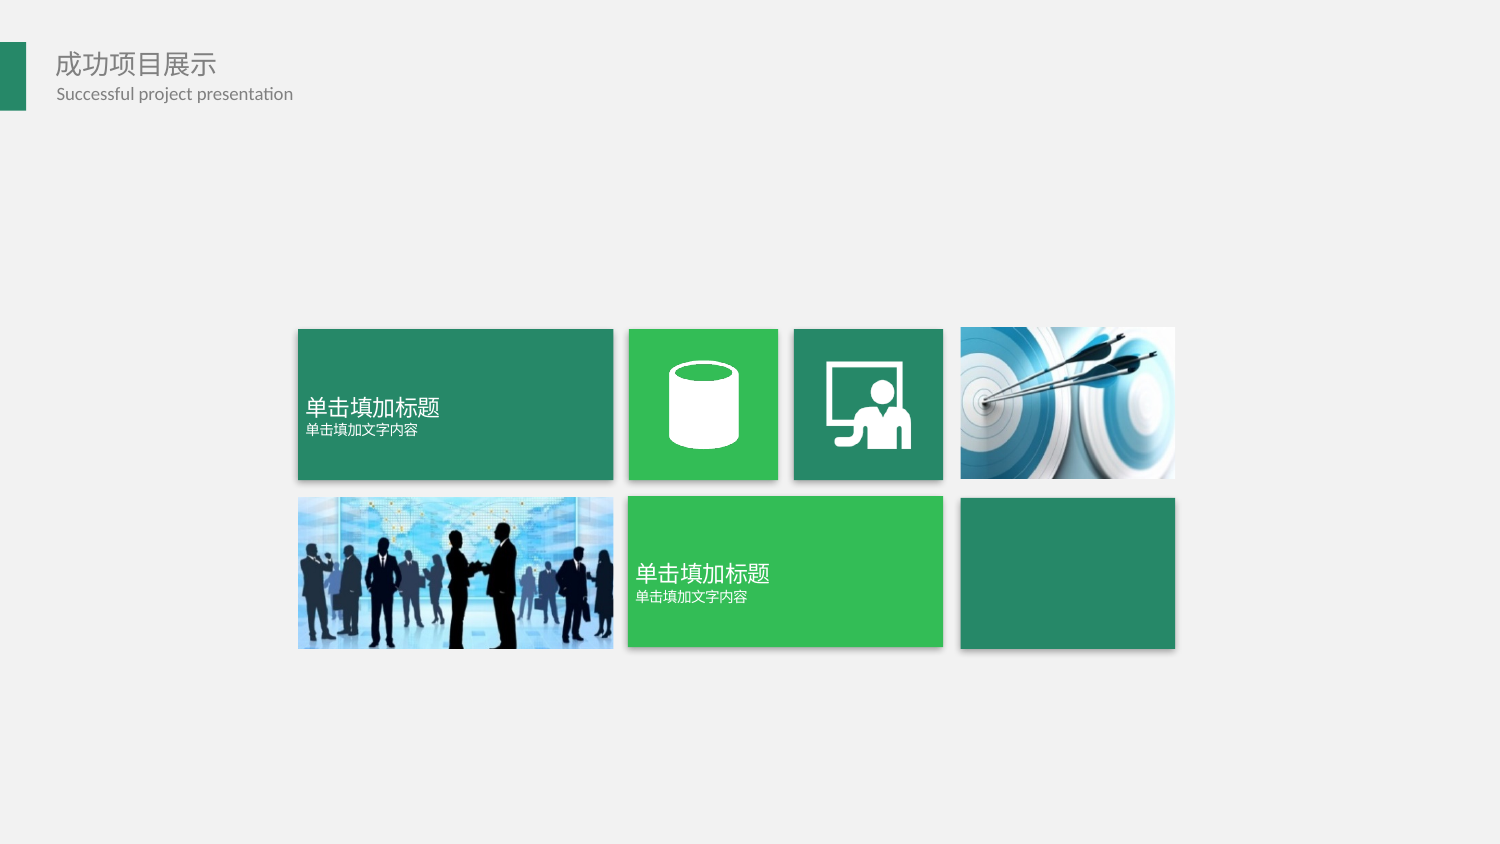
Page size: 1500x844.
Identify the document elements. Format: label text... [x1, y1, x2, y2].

text_box 单击填加标题 单击填加文字内容 [297, 328, 614, 481]
picture [297, 497, 614, 650]
text_box [960, 497, 1176, 650]
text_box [628, 328, 779, 481]
picture [960, 327, 1176, 479]
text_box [793, 328, 944, 481]
text_box 单击填加标题 单击填加文字内容 [627, 495, 944, 648]
